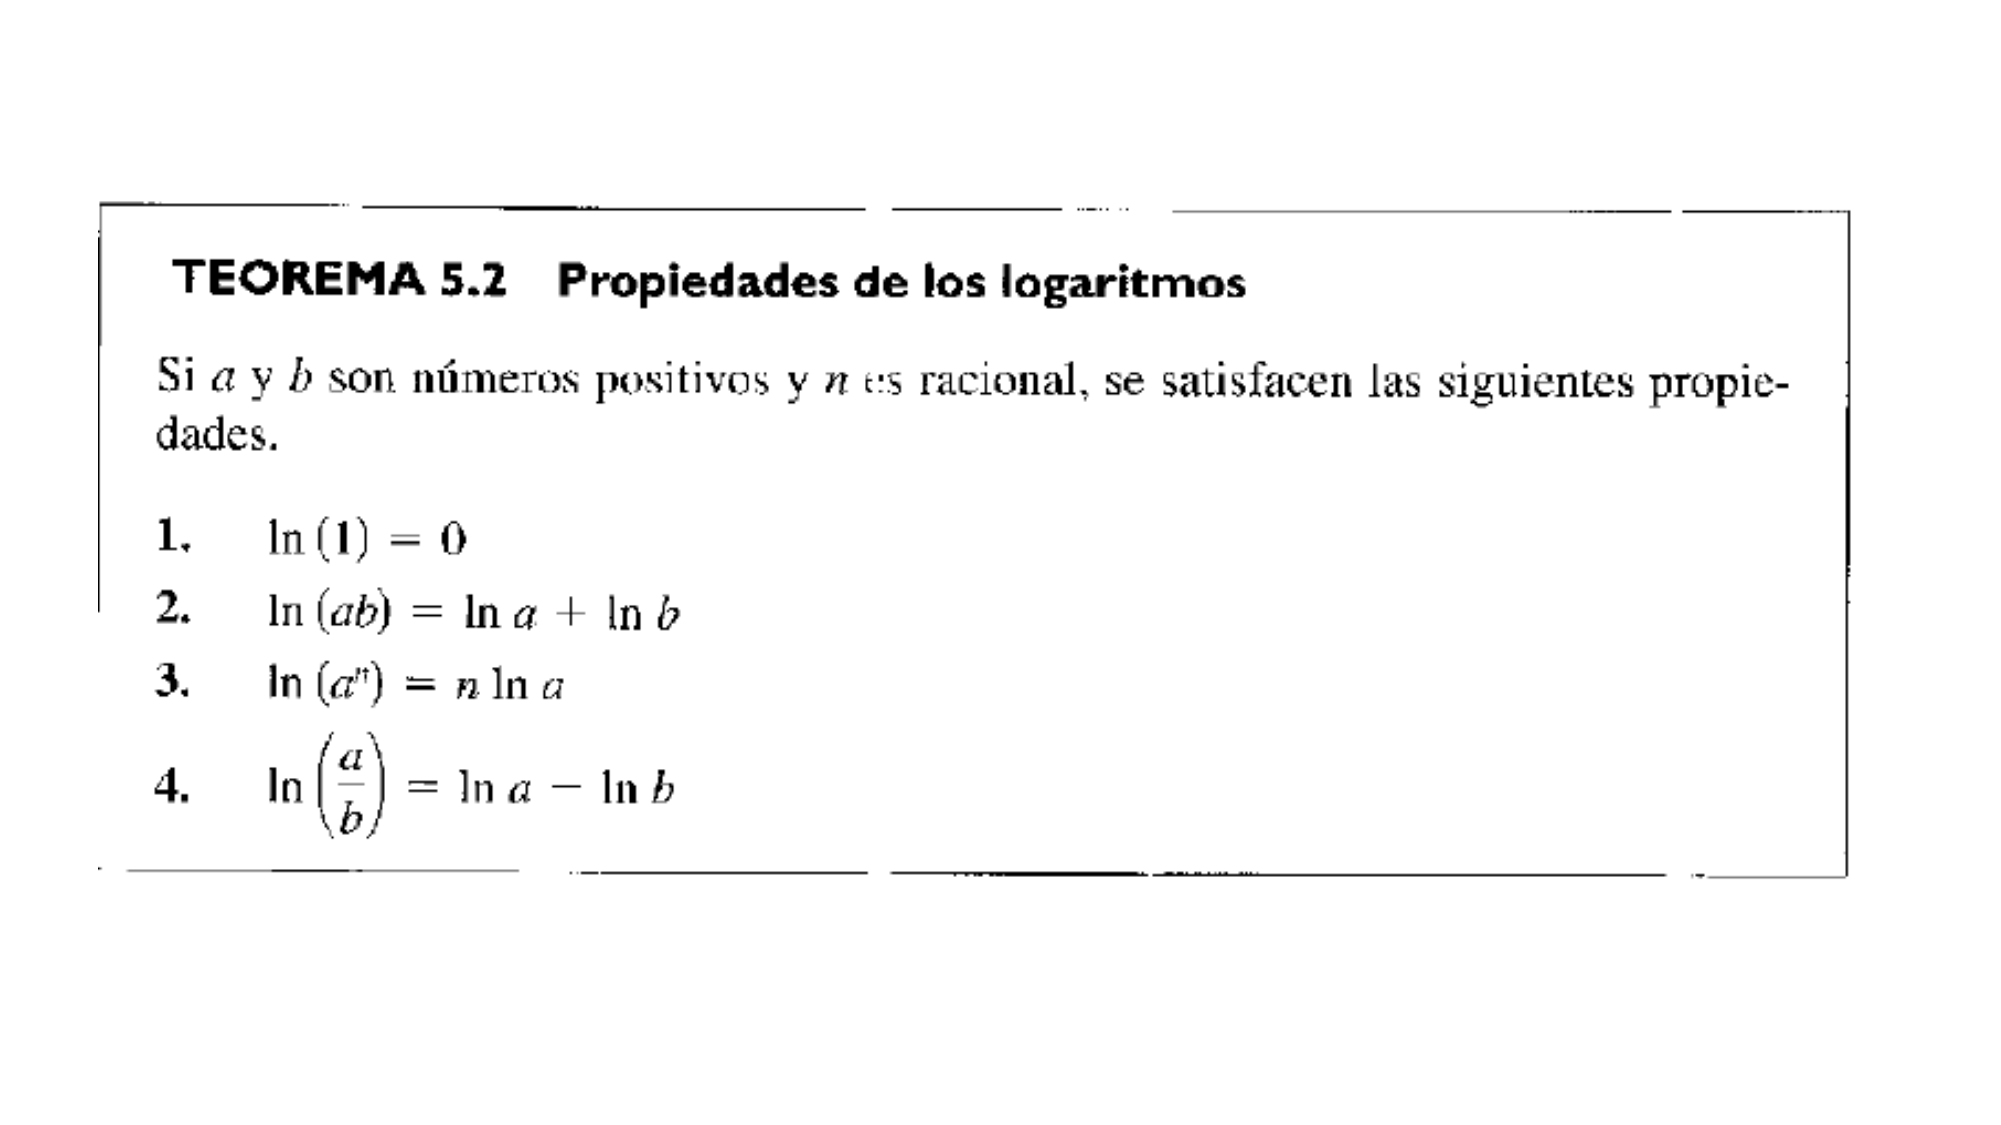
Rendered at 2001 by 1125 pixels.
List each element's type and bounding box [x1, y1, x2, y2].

picture [97, 200, 1862, 886]
